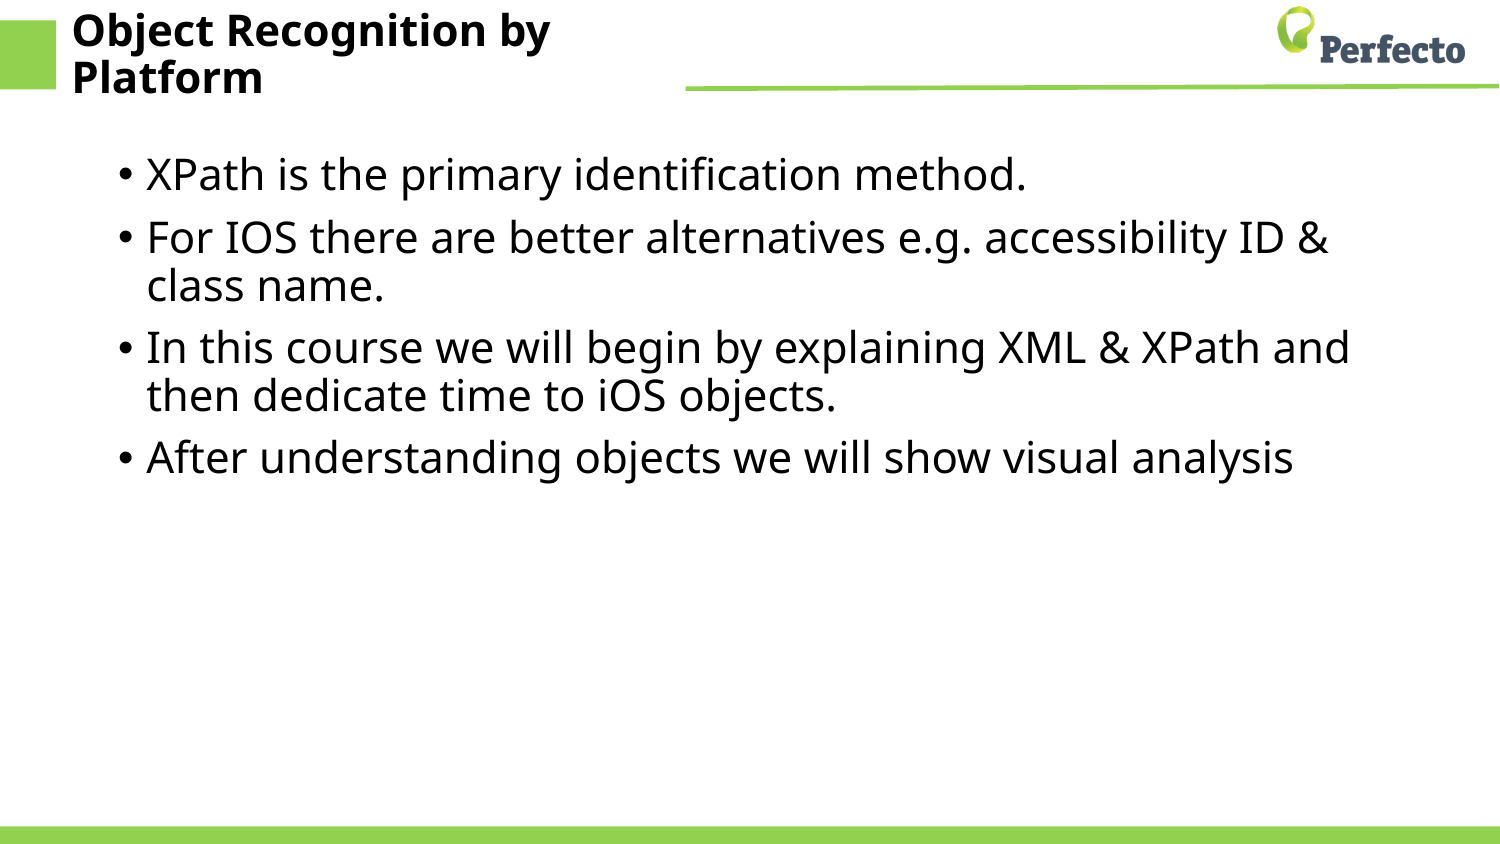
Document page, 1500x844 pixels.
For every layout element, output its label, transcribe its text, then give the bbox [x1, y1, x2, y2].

list XPath is the primary identification method. For IOS there are better alternatives e.g. accessibility ID & class name. In this course we will begin by explaining XML & XPath and then dedicate time to iOS objects. After understanding objects we will show visual analysis [103, 145, 1397, 719]
picture [1276, 6, 1477, 67]
title Object Recognition by Platform [56, 7, 686, 105]
